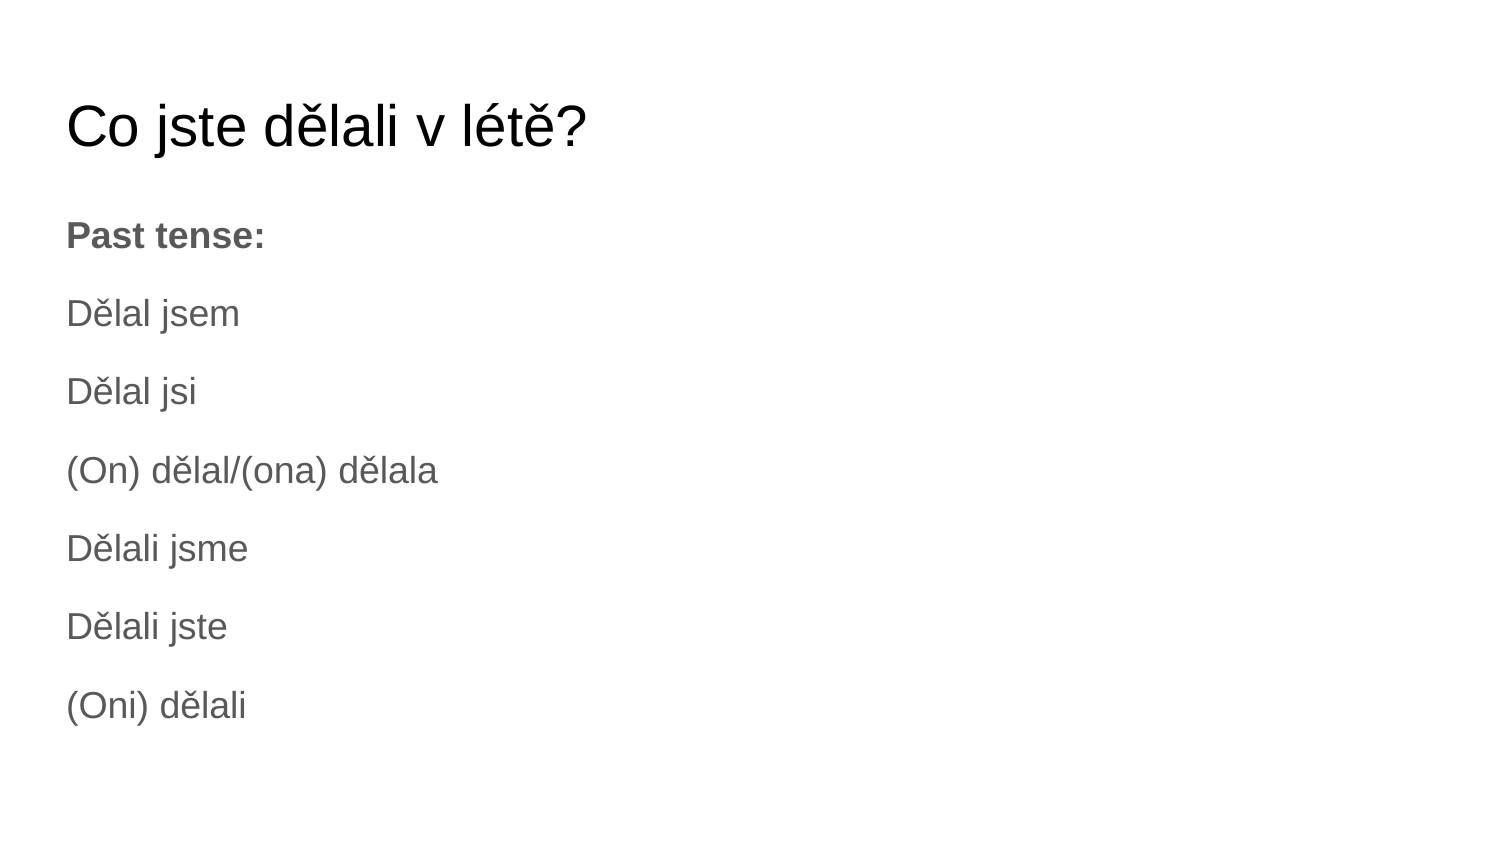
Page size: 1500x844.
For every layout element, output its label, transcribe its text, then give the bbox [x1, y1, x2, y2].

list Past tense: Dělal jsem Dělal jsi (On) dělal/(ona) dělala Dělali jsme Dělali jste (Oni) dělali [51, 189, 1449, 750]
title Co jste dělali v létě? [51, 72, 1449, 167]
